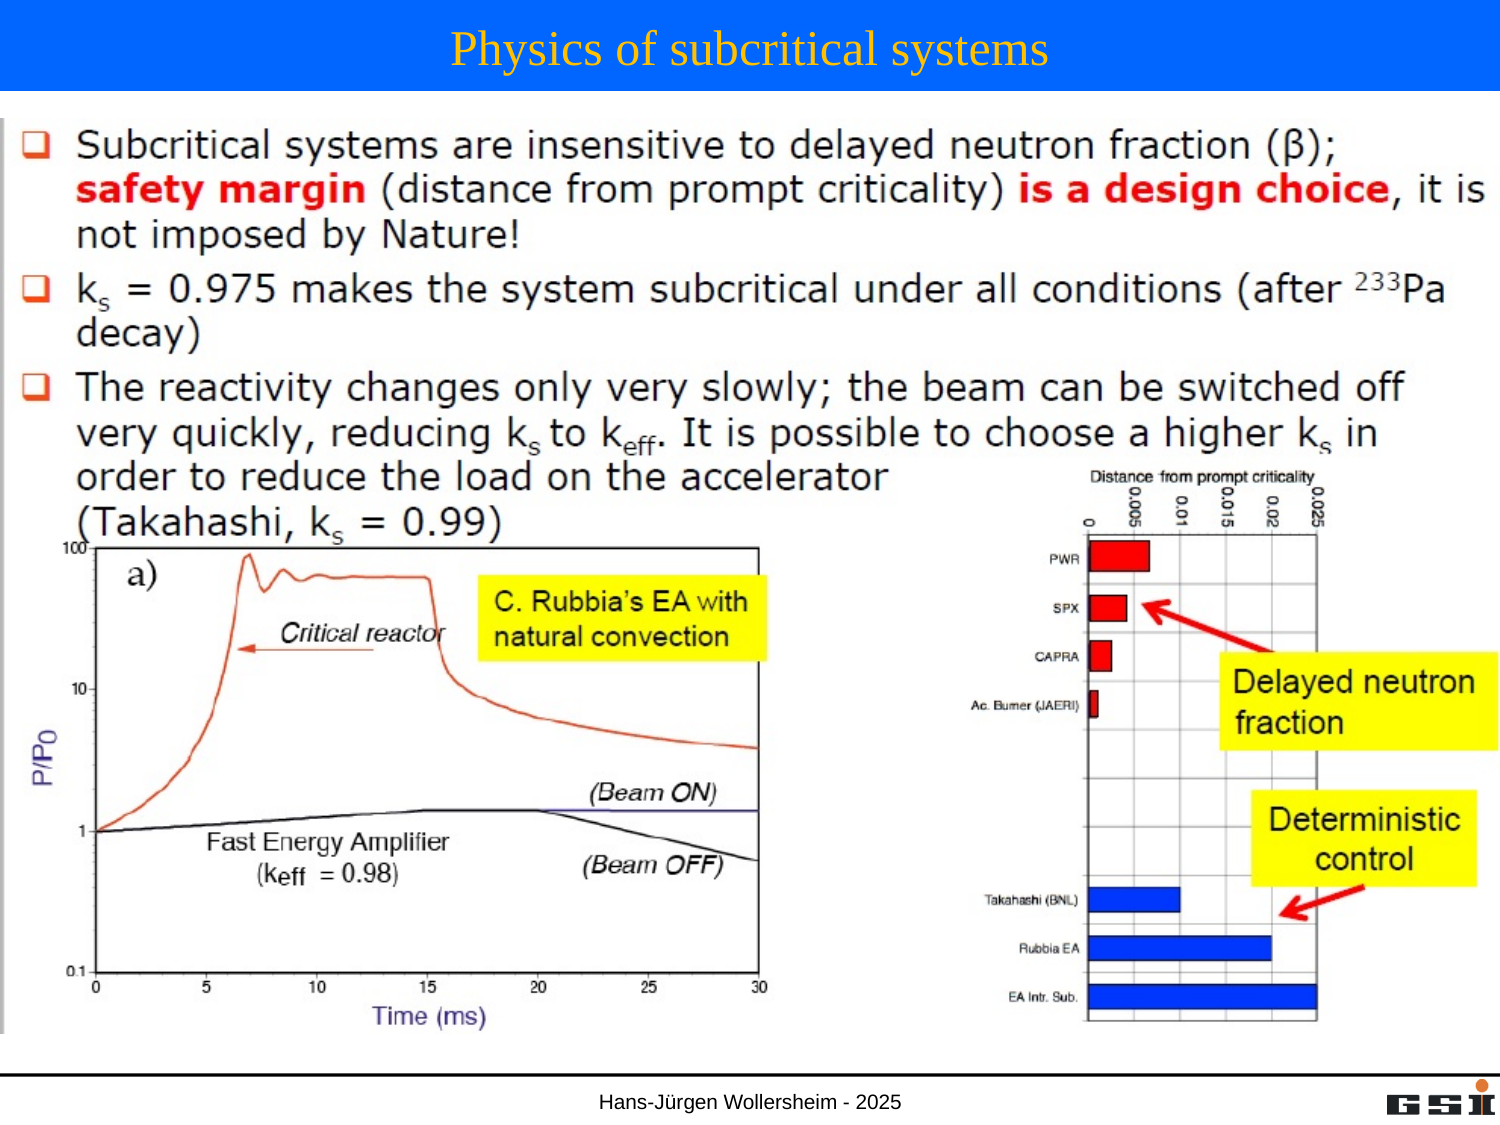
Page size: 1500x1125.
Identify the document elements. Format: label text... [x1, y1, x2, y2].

picture [1387, 1079, 1495, 1115]
title Physics of subcritical systems [0, 0, 1500, 91]
picture [0, 117, 1500, 1035]
